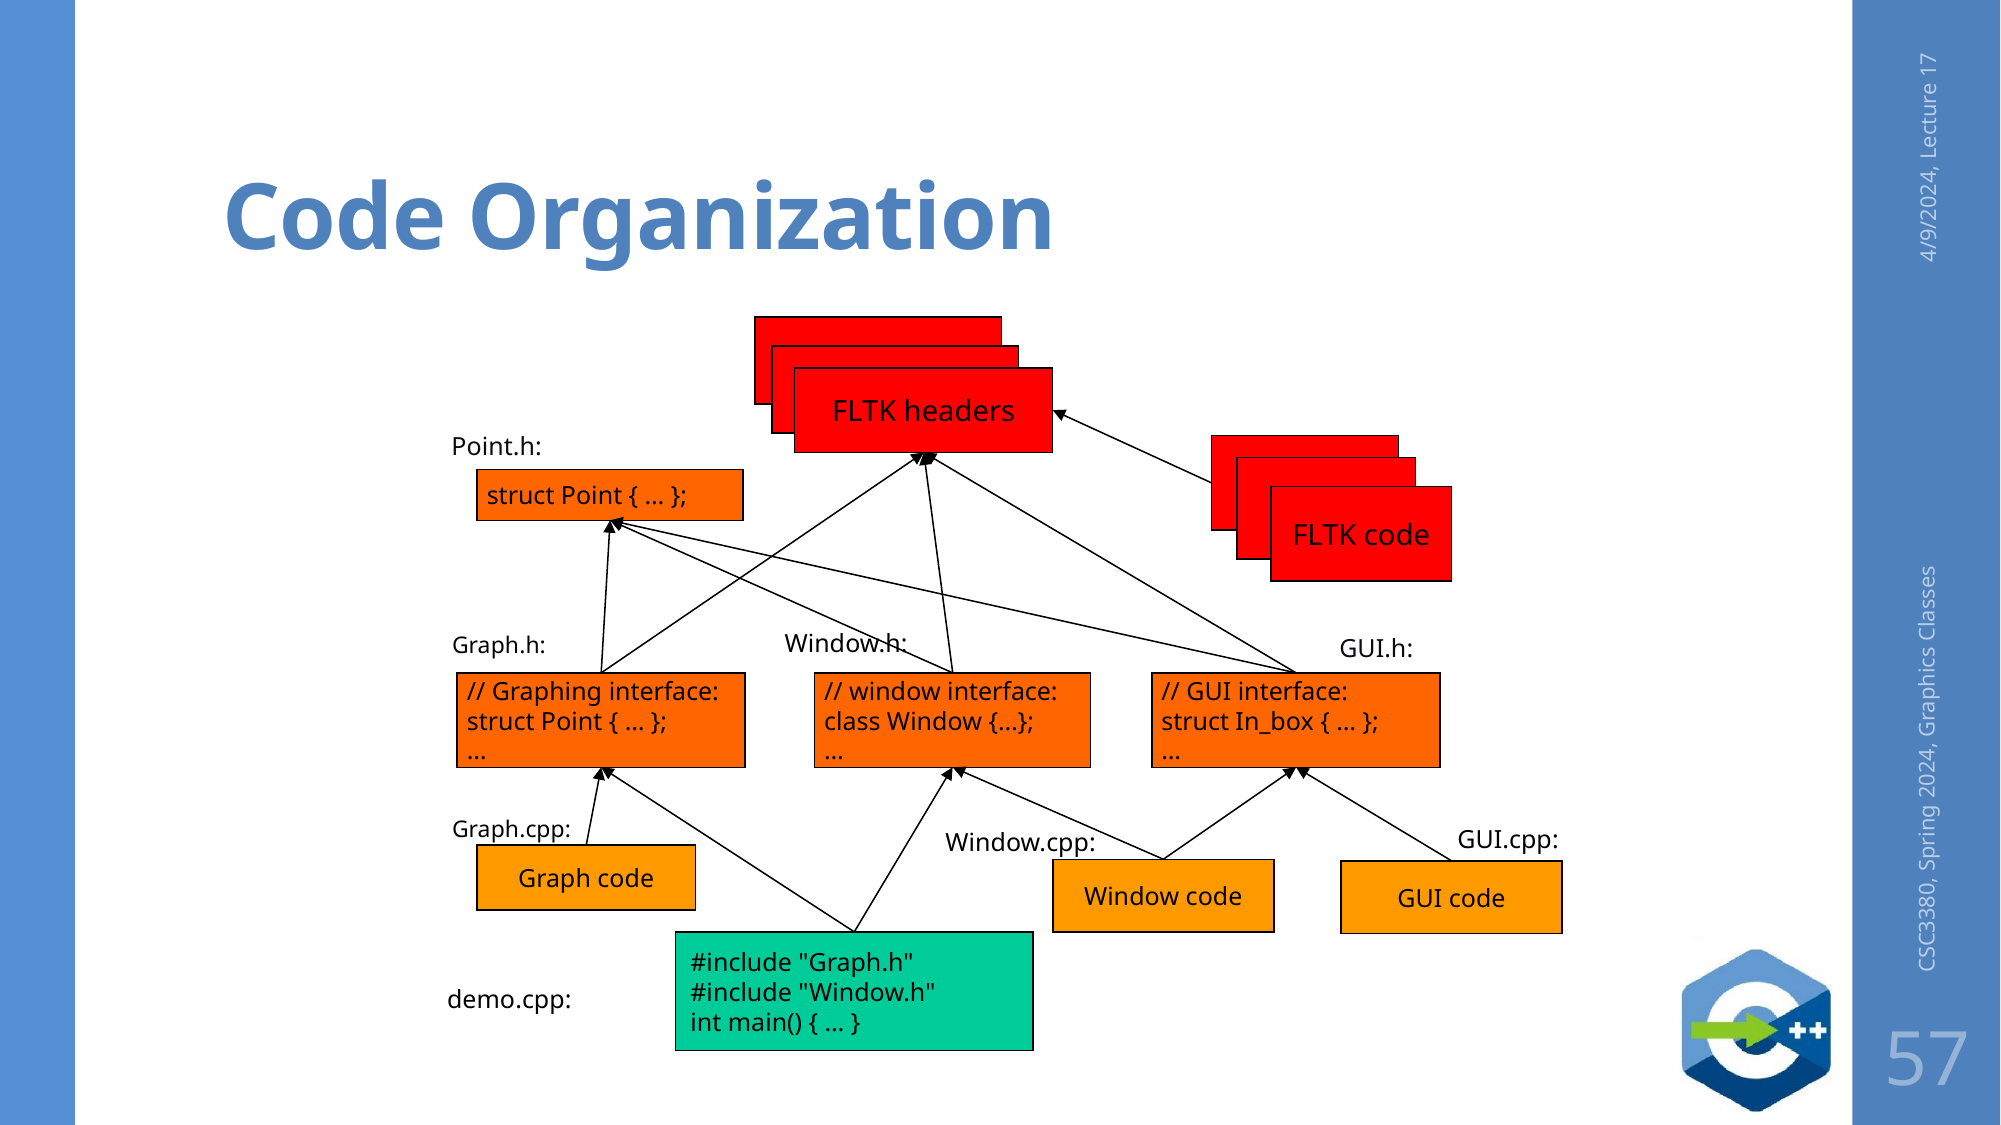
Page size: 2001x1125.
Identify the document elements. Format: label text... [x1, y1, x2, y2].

footer CSC3380, Spring 2024, Graphics Classes [1897, 400, 1958, 988]
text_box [436, 299, 1587, 1097]
picture [1661, 936, 1851, 1125]
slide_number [1897, 37, 1958, 351]
title Code Organization [206, 48, 1797, 278]
slide_number 57 [1852, 1012, 2000, 1110]
